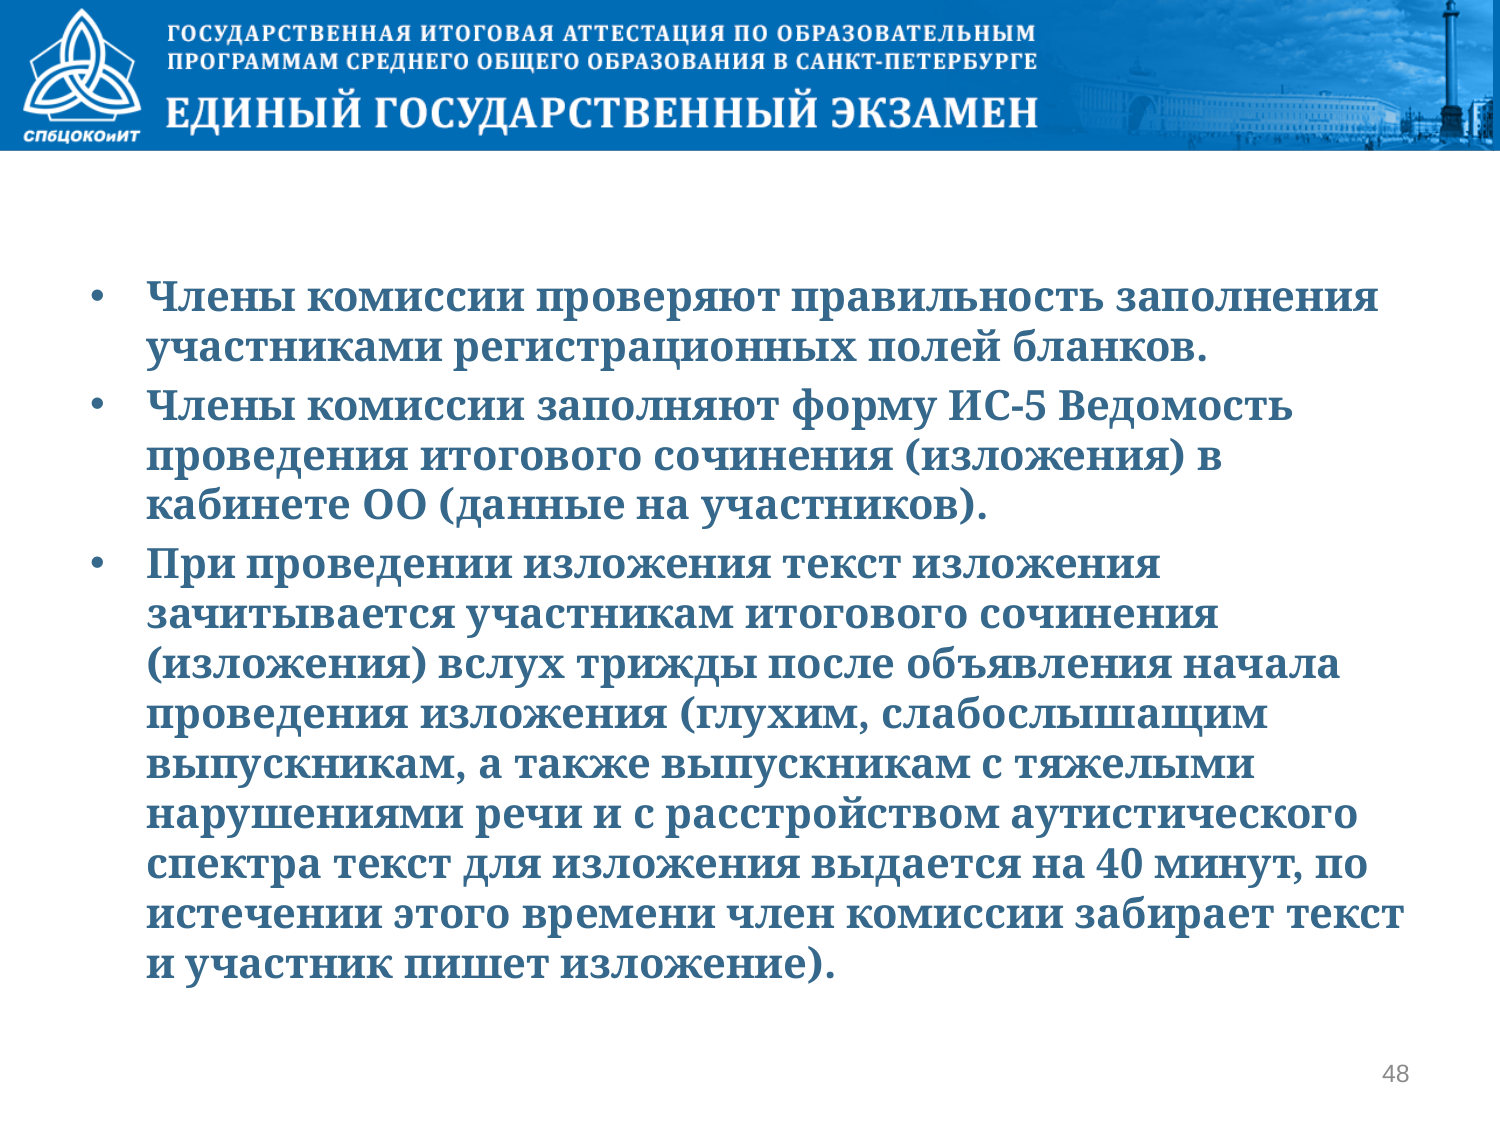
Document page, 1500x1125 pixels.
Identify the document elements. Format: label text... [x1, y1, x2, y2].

slide_number 48 [1074, 1042, 1425, 1103]
picture [0, 0, 1500, 1125]
list Члены комиссии проверяют правильность заполнения участниками регистрационных полей бланков. Члены комиссии заполняют форму ИС-5 Ведомость проведения итогового сочинения (изложения) в кабинете ОО (данные на участников). При проведении изложения текст изложения зачитывается участникам итогового сочинения (изложения) вслух трижды после объявления начала проведения изложения (глухим, слабослышащим выпускникам, а также выпускникам с тяжелыми нарушениями речи и с расстройством аутистического спектра текст для изложения выдается на 40 минут, по истечении этого времени член комиссии забирает текст и участник пишет изложение). [74, 262, 1426, 1006]
